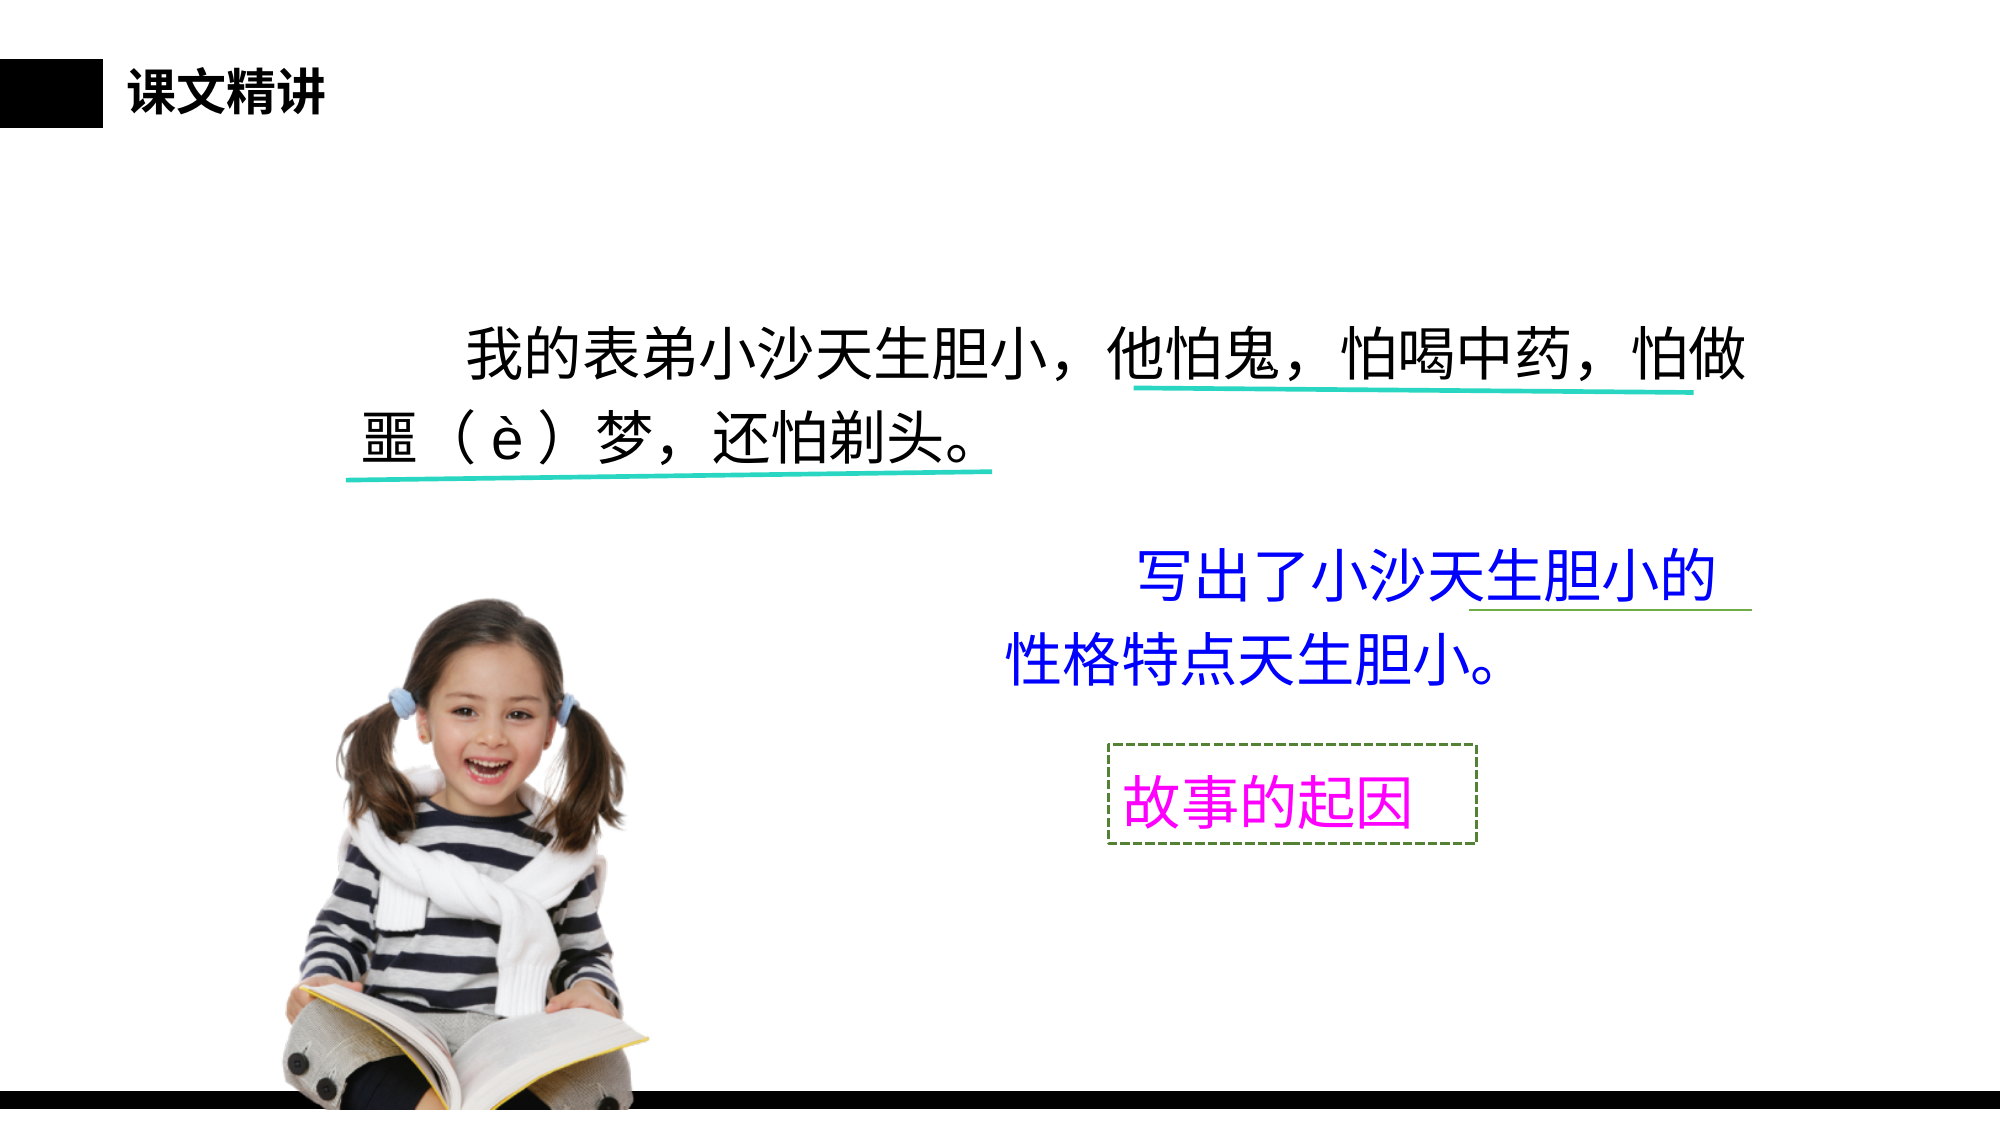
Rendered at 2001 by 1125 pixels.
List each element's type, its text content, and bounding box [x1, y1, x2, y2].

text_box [1133, 387, 1694, 393]
picture [266, 592, 658, 1110]
text_box 写出了小沙天生胆小的性格特点天生胆小。 [990, 517, 1769, 701]
text_box 故事的起因 [1108, 744, 1477, 844]
text_box 我的表弟小沙天生胆小，他怕鬼，怕喝中药，怕做噩（è）梦，还怕剃头。 [345, 295, 1764, 479]
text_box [345, 471, 993, 481]
text_box 课文精讲 [112, 52, 342, 128]
